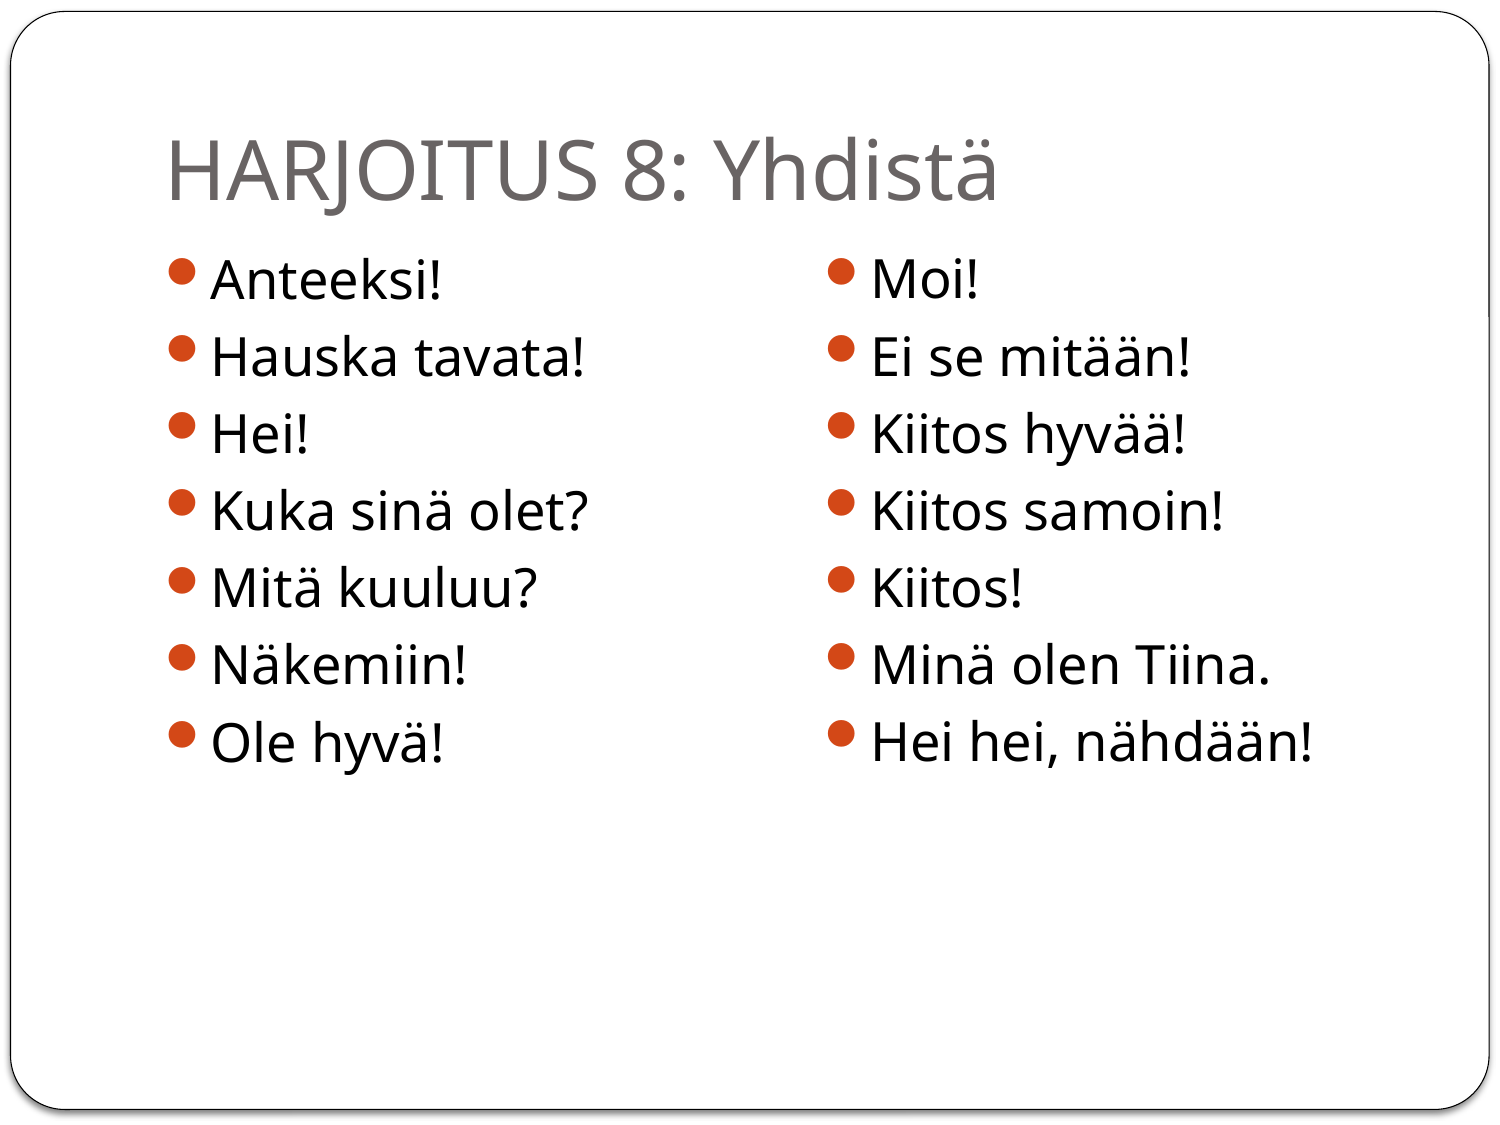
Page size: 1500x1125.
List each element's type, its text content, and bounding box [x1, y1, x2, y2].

list Moi! Ei se mitään! Kiitos hyvää! Kiitos samoin! Kiitos! Minä olen Tiina. Hei hei, nähdään! [809, 237, 1425, 988]
list Anteeksi! Hauska tavata! Hei! Kuka sinä olet? Mitä kuuluu? Näkemiin! Ole hyvä! [150, 237, 765, 988]
title HARJOITUS 8: Yhdistä [150, 45, 1425, 233]
